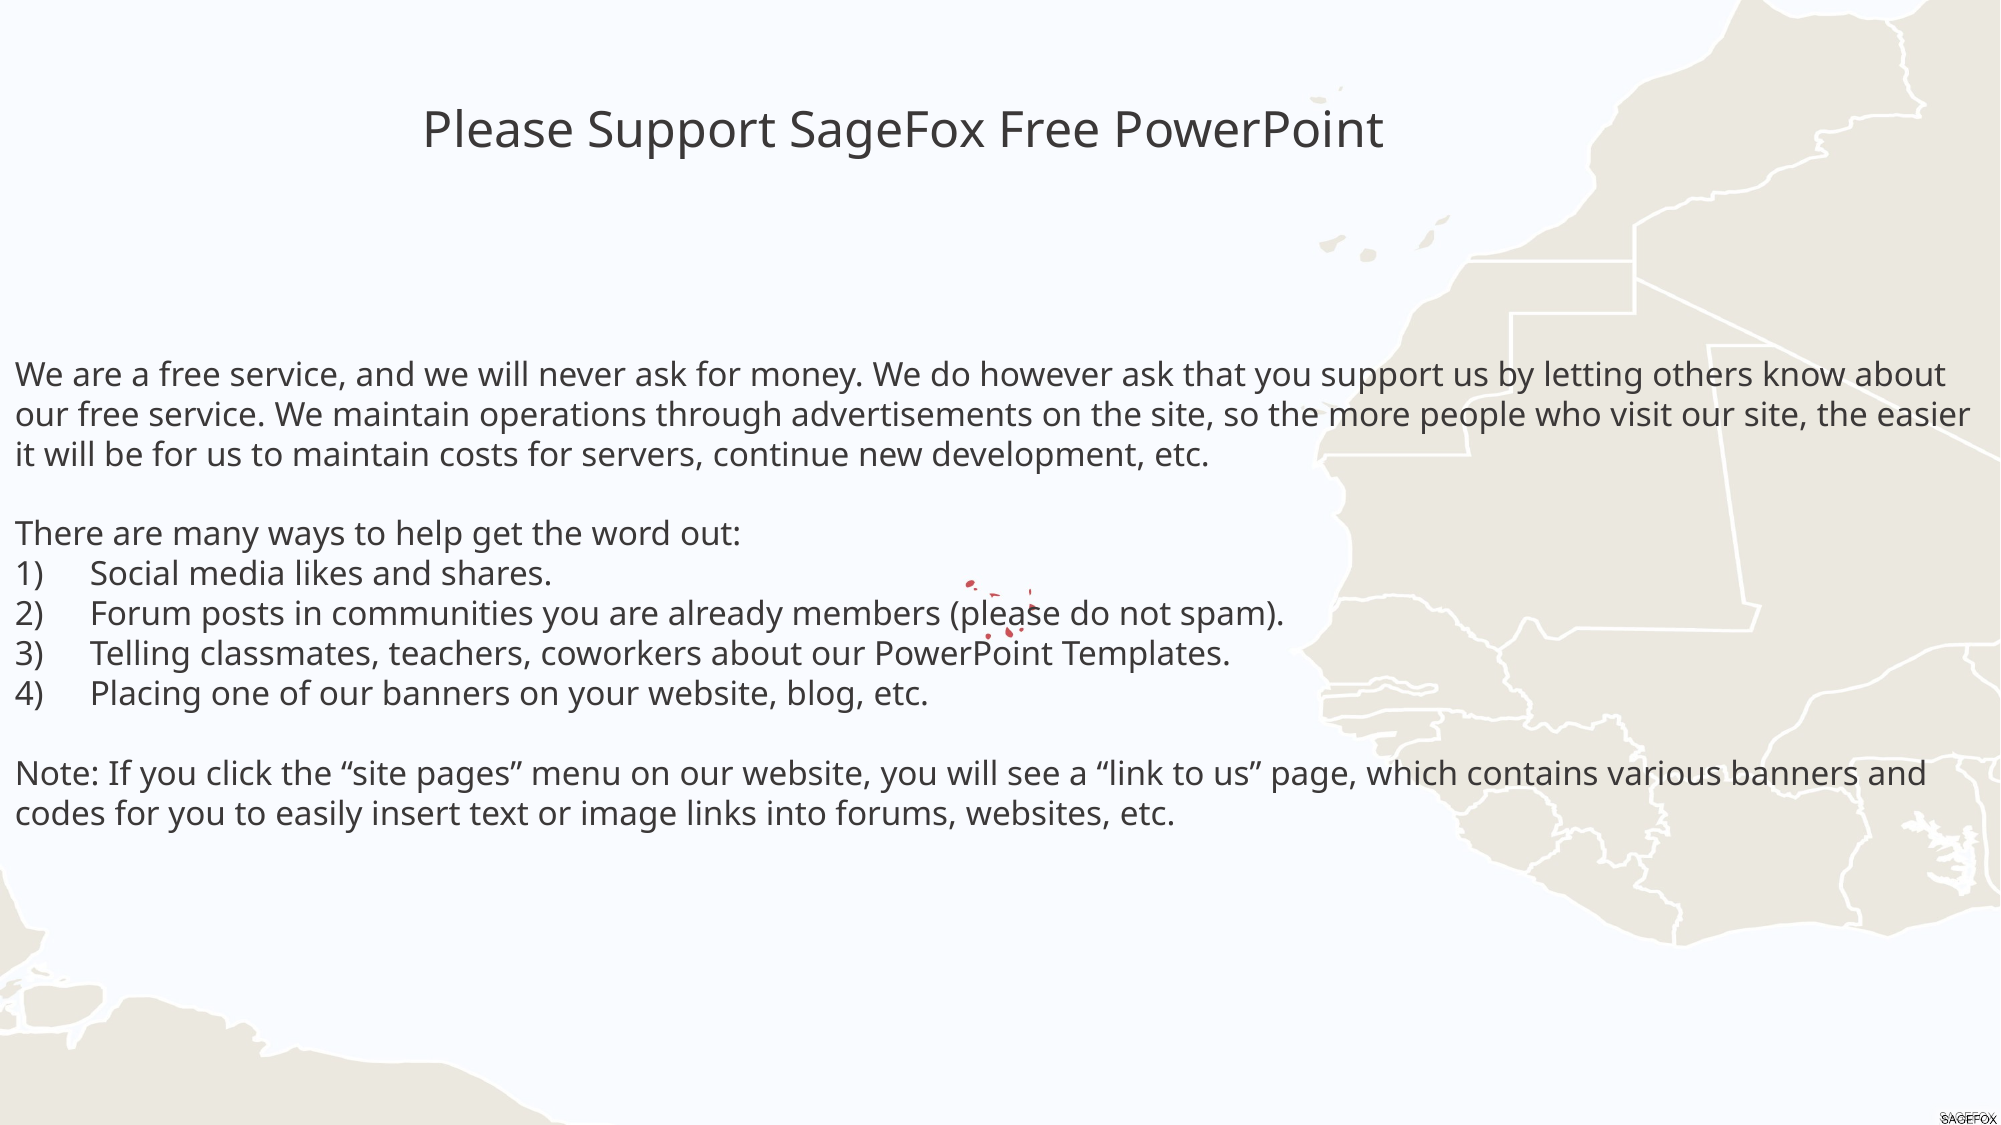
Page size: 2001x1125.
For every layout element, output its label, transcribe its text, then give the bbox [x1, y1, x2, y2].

picture [1938, 1114, 1999, 1125]
text_box We are a free service, and we will never ask for money. We do however ask that you support us by letting others know about our free service. We maintain operations through advertisements on the site, so the more people who visit our site, the easier it will be for us to maintain costs for servers, continue new development, etc. There are many ways to help get the word out: Social media likes and shares. Forum posts in communities you are already members (please do not spam). Telling classmates, teachers, coworkers about our PowerPoint Templates. Placing one of our banners on your website, blog, etc. Note: If you click the “site pages” menu on our website, you will see a “link to us” page, which contains various banners and codes for you to easily insert text or image links into forums, websites, etc. [0, 0, 2000, 1125]
title Please Support SageFox Free PowerPoint [363, 72, 1444, 190]
